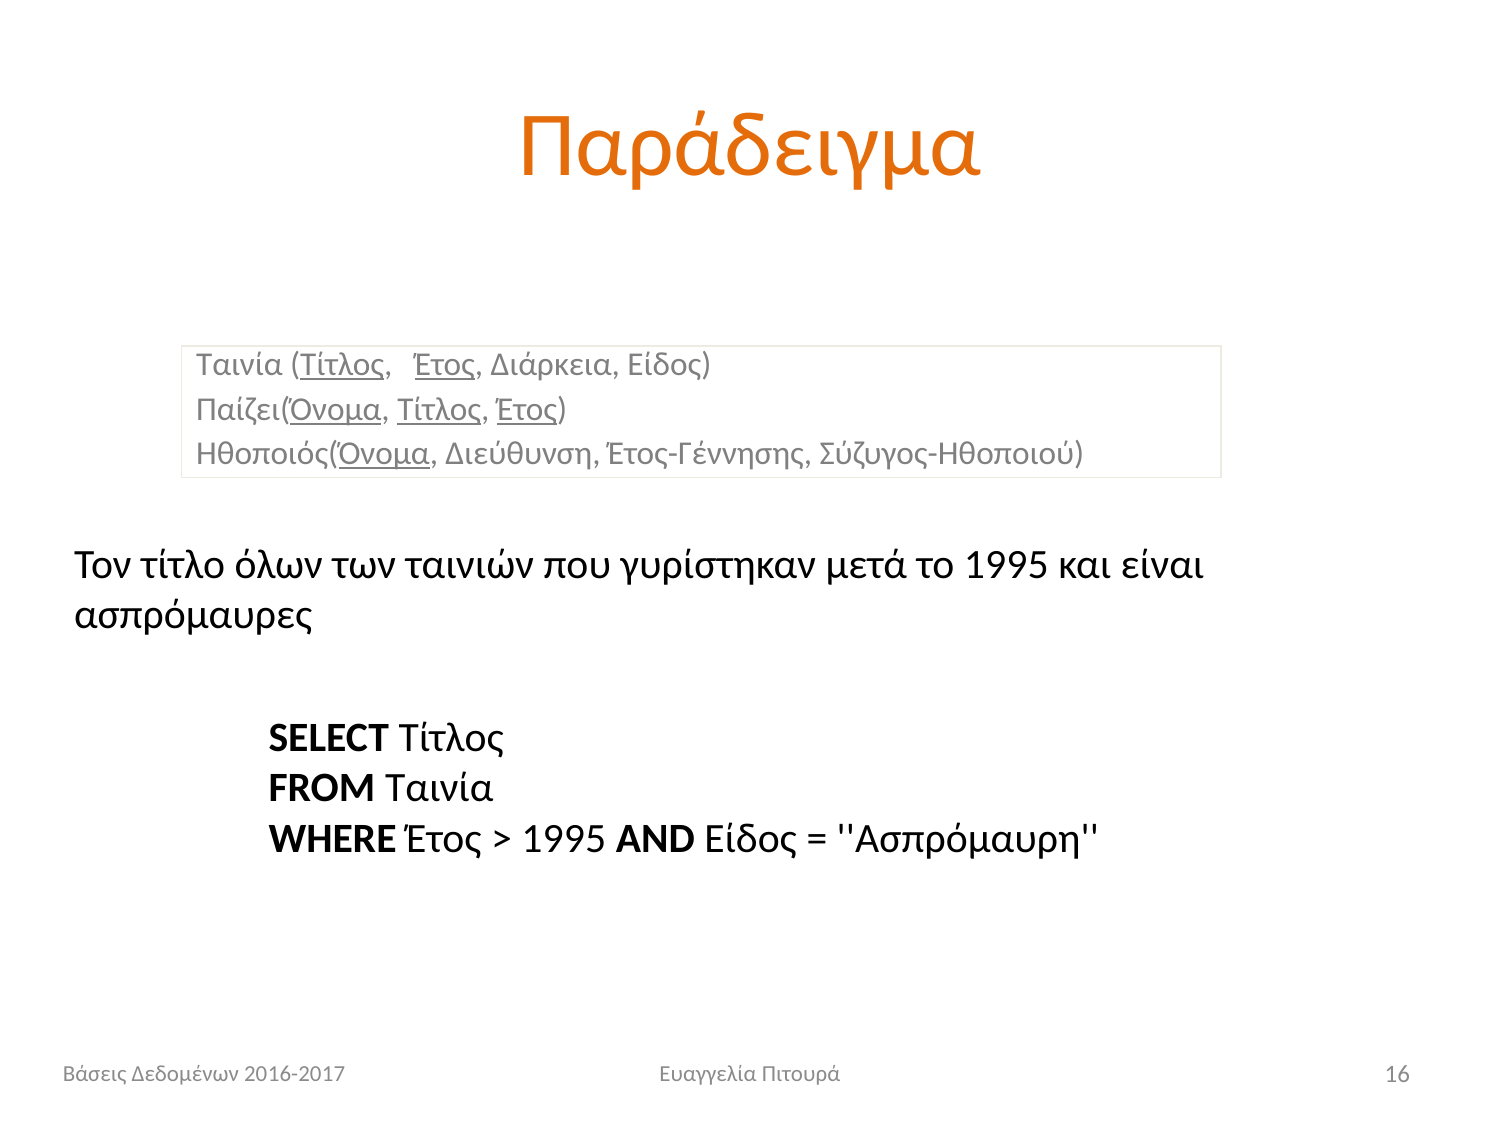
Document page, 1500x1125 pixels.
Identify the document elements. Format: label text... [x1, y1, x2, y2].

slide_number 16 [1074, 1042, 1425, 1103]
title Παράδειγμα [75, 45, 1425, 233]
text_box Τον τίτλο όλων των ταινιών που γυρίστηκαν μετά το 1995 και είναι ασπρόμαυρες [59, 529, 1460, 644]
footer Ευαγγελία Πιτουρά [512, 1042, 988, 1103]
text_box Ταινία (Τίτλος, Έτος, Διάρκεια, Είδος) Παίζει(Όνομα, Τίτλος, Έτος) Ηθοποιός(Όνομα, Διεύθυνση, Έτος-Γέννησης, Σύζυγος-Ηθοποιού) [181, 345, 1222, 478]
text_box Βάσεις Δεδομένων 2016-2017 [47, 1042, 398, 1103]
text_box SELECT Τίτλος FROM Ταινία WHERE Έτος > 1995 AND Είδος = ''Ασπρόμαυρη'' [253, 702, 1250, 868]
